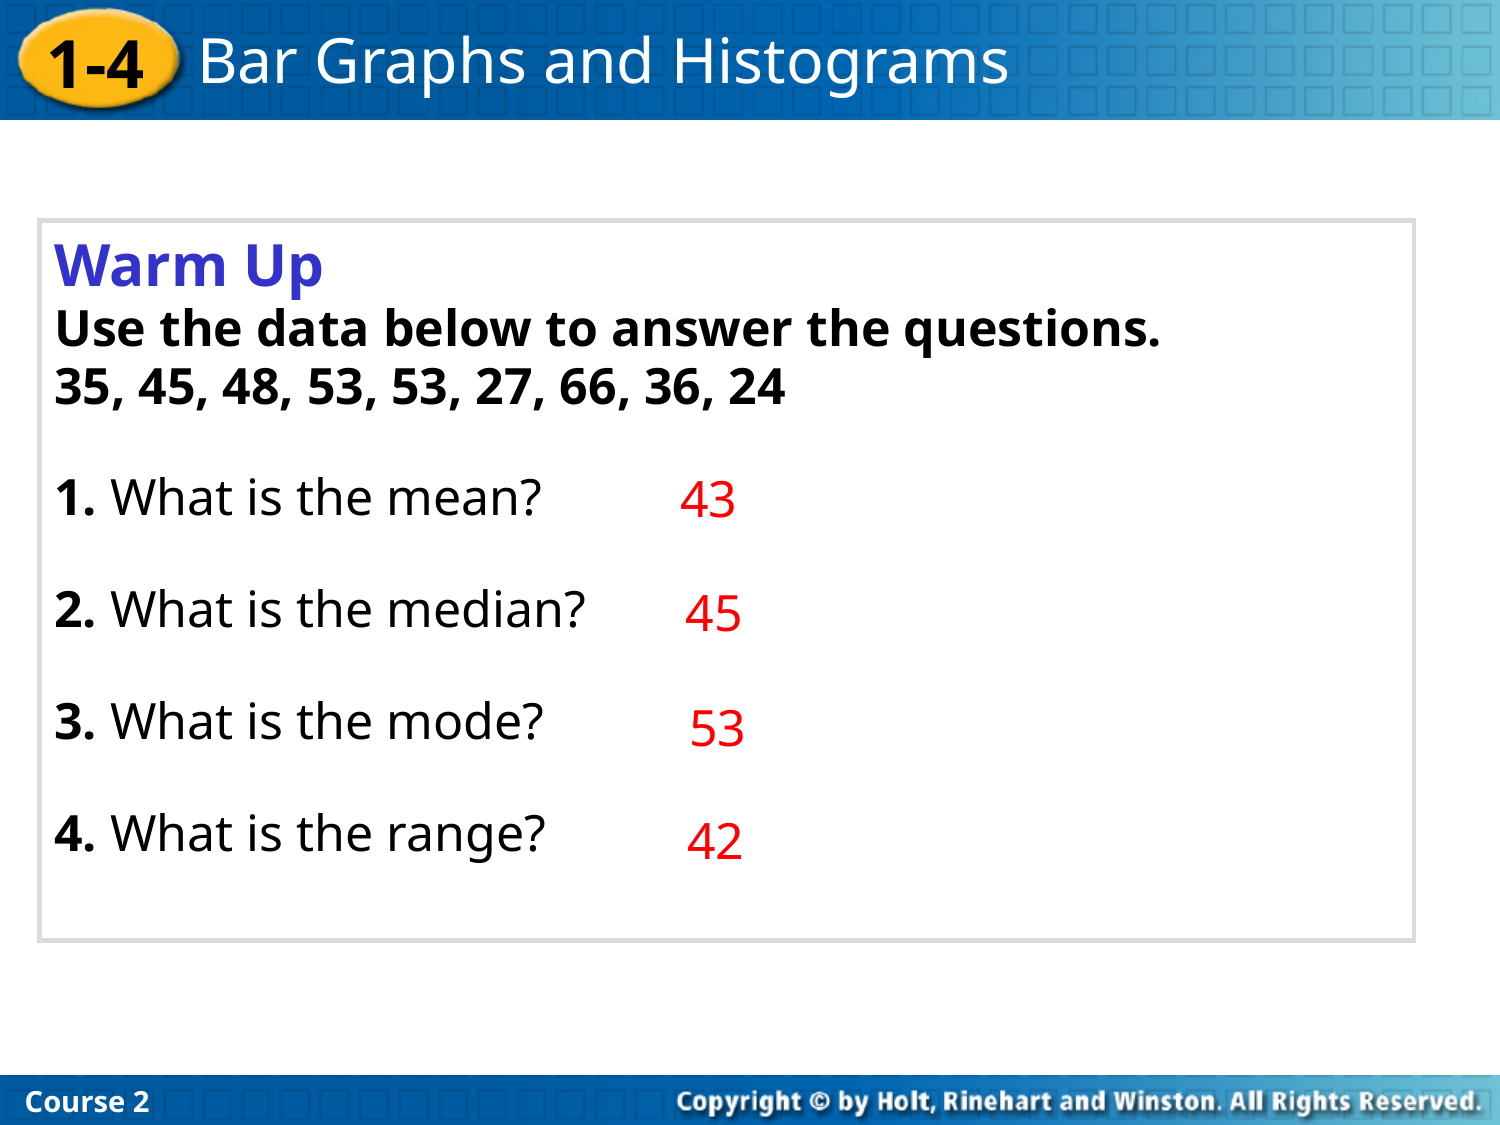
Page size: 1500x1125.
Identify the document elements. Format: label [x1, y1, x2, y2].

text_box [0, 0, 1500, 1125]
